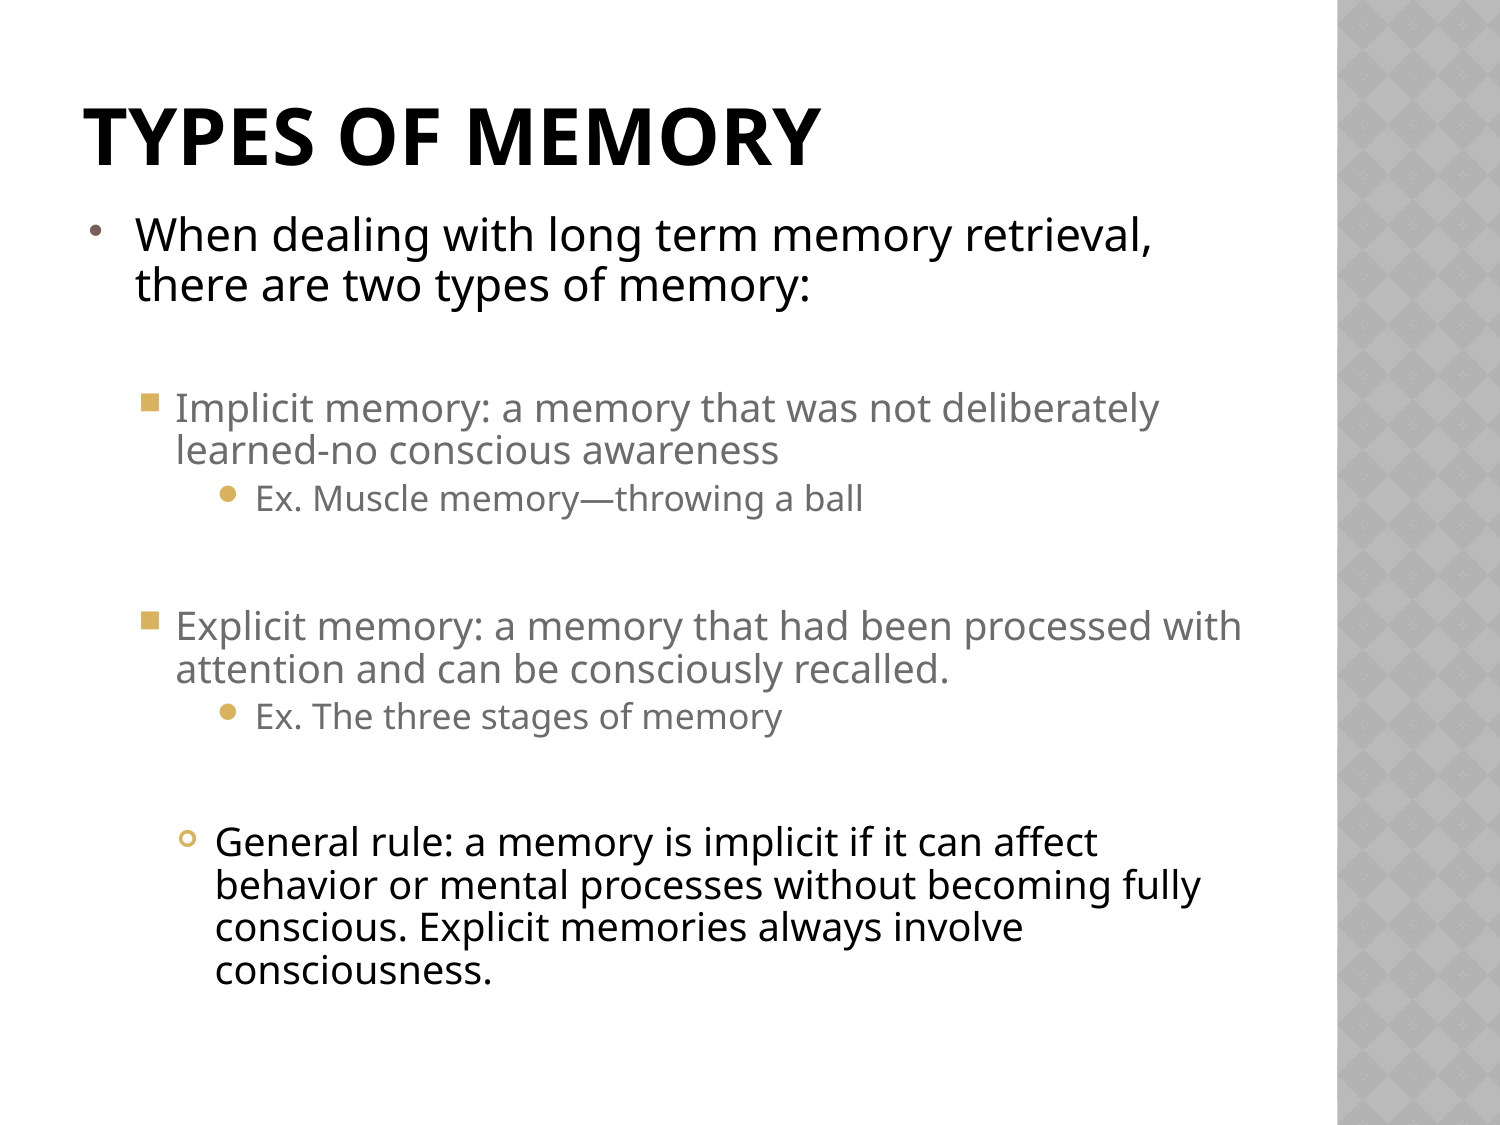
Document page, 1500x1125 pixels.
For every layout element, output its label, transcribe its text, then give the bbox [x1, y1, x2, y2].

list When dealing with long term memory retrieval, there are two types of memory: Implicit memory: a memory that was not deliberately learned-no conscious awareness Ex. Muscle memory—throwing a ball Explicit memory: a memory that had been processed with attention and can be consciously recalled. Ex. The three stages of memory General rule: a memory is implicit if it can affect behavior or mental processes without becoming fully conscious. Explicit memories always involve consciousness. [74, 204, 1263, 976]
title Types of memory [75, 0, 1263, 181]
